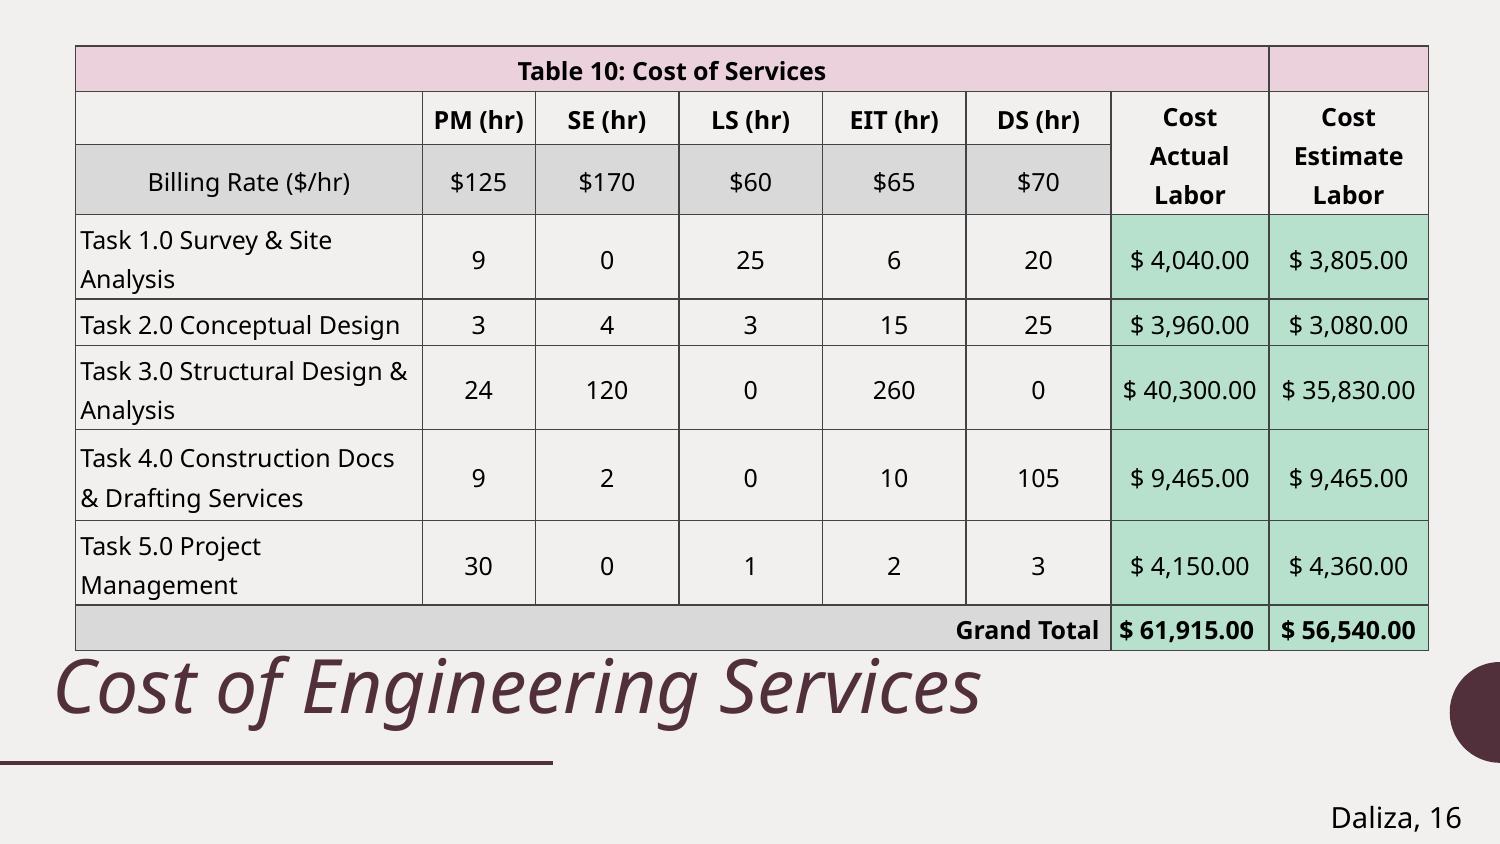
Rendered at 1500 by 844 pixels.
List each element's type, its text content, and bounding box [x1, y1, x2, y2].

table_cell $ 4,040.00 [1112, 215, 1268, 298]
table_cell Task 4.0 Construction Docs & Drafting Services [76, 430, 422, 520]
table_cell PM (hr) [423, 92, 535, 144]
table_cell $65 [823, 145, 965, 214]
table_cell 0 [680, 430, 822, 520]
table_cell 1 [680, 521, 822, 604]
table_cell Task 3.0 Structural Design & Analysis [76, 346, 422, 429]
table_cell 3 [423, 300, 535, 345]
table_cell Task 1.0 Survey & Site Analysis [76, 215, 422, 298]
table_cell Task 2.0 Conceptual Design [76, 300, 422, 345]
table_cell DS (hr) [967, 92, 1110, 144]
table_cell 15 [823, 300, 965, 345]
table_cell 0 [536, 215, 678, 298]
table_cell SE (hr) [536, 92, 678, 144]
table_cell $170 [536, 145, 678, 214]
table_cell EIT (hr) [823, 92, 965, 144]
table_cell $ 40,300.00 [1112, 346, 1268, 429]
table_cell $ 3,080.00 [1270, 300, 1428, 345]
table_cell 4 [536, 300, 678, 345]
table_cell 260 [823, 346, 965, 429]
table_cell Grand Total [76, 606, 1110, 650]
table_cell 24 [423, 346, 535, 429]
table_cell $ 35,830.00 [1270, 346, 1428, 429]
table_cell $ 61,915.00 [1112, 606, 1268, 650]
table_cell 0 [967, 346, 1110, 429]
table_cell 30 [423, 521, 535, 604]
table_cell 0 [680, 346, 822, 429]
title Cost of Engineering Services [37, 634, 1408, 762]
table_cell 2 [823, 521, 965, 604]
table_cell [76, 92, 422, 144]
table_cell 6 [823, 215, 965, 298]
table_cell 2 [536, 430, 678, 520]
table_cell 25 [680, 215, 822, 298]
table_cell Task 5.0 Project Management [76, 521, 422, 604]
table_cell Cost Estimate Labor [1270, 92, 1428, 214]
table_cell 3 [680, 300, 822, 345]
table_cell 9 [423, 430, 535, 520]
table_cell $70 [967, 145, 1110, 214]
table_cell $ 4,360.00 [1270, 521, 1428, 604]
table_cell 10 [823, 430, 965, 520]
table_cell Billing Rate ($/hr) [76, 145, 422, 214]
table_cell $ 3,805.00 [1270, 215, 1428, 298]
table_cell 20 [967, 215, 1110, 298]
table_cell Cost Actual Labor [1112, 92, 1268, 214]
table_cell $ 4,150.00 [1112, 521, 1268, 604]
table_cell LS (hr) [680, 92, 822, 144]
table_cell $ 56,540.00 [1270, 606, 1428, 650]
table_cell $60 [680, 145, 822, 214]
table_cell 120 [536, 346, 678, 429]
table_cell $ 3,960.00 [1112, 300, 1268, 345]
table_cell $ 9,465.00 [1270, 430, 1428, 520]
table_cell $125 [423, 145, 535, 214]
text_box Daliza, 16 [1315, 790, 1500, 844]
table_cell 105 [967, 430, 1110, 520]
table_cell $ 9,465.00 [1112, 430, 1268, 520]
table_header Table 10: Cost of Services [76, 47, 1268, 91]
table_cell 3 [967, 521, 1110, 604]
table_cell 25 [967, 300, 1110, 345]
table_cell 0 [536, 521, 678, 604]
table_cell 9 [423, 215, 535, 298]
table_header [1270, 47, 1428, 91]
